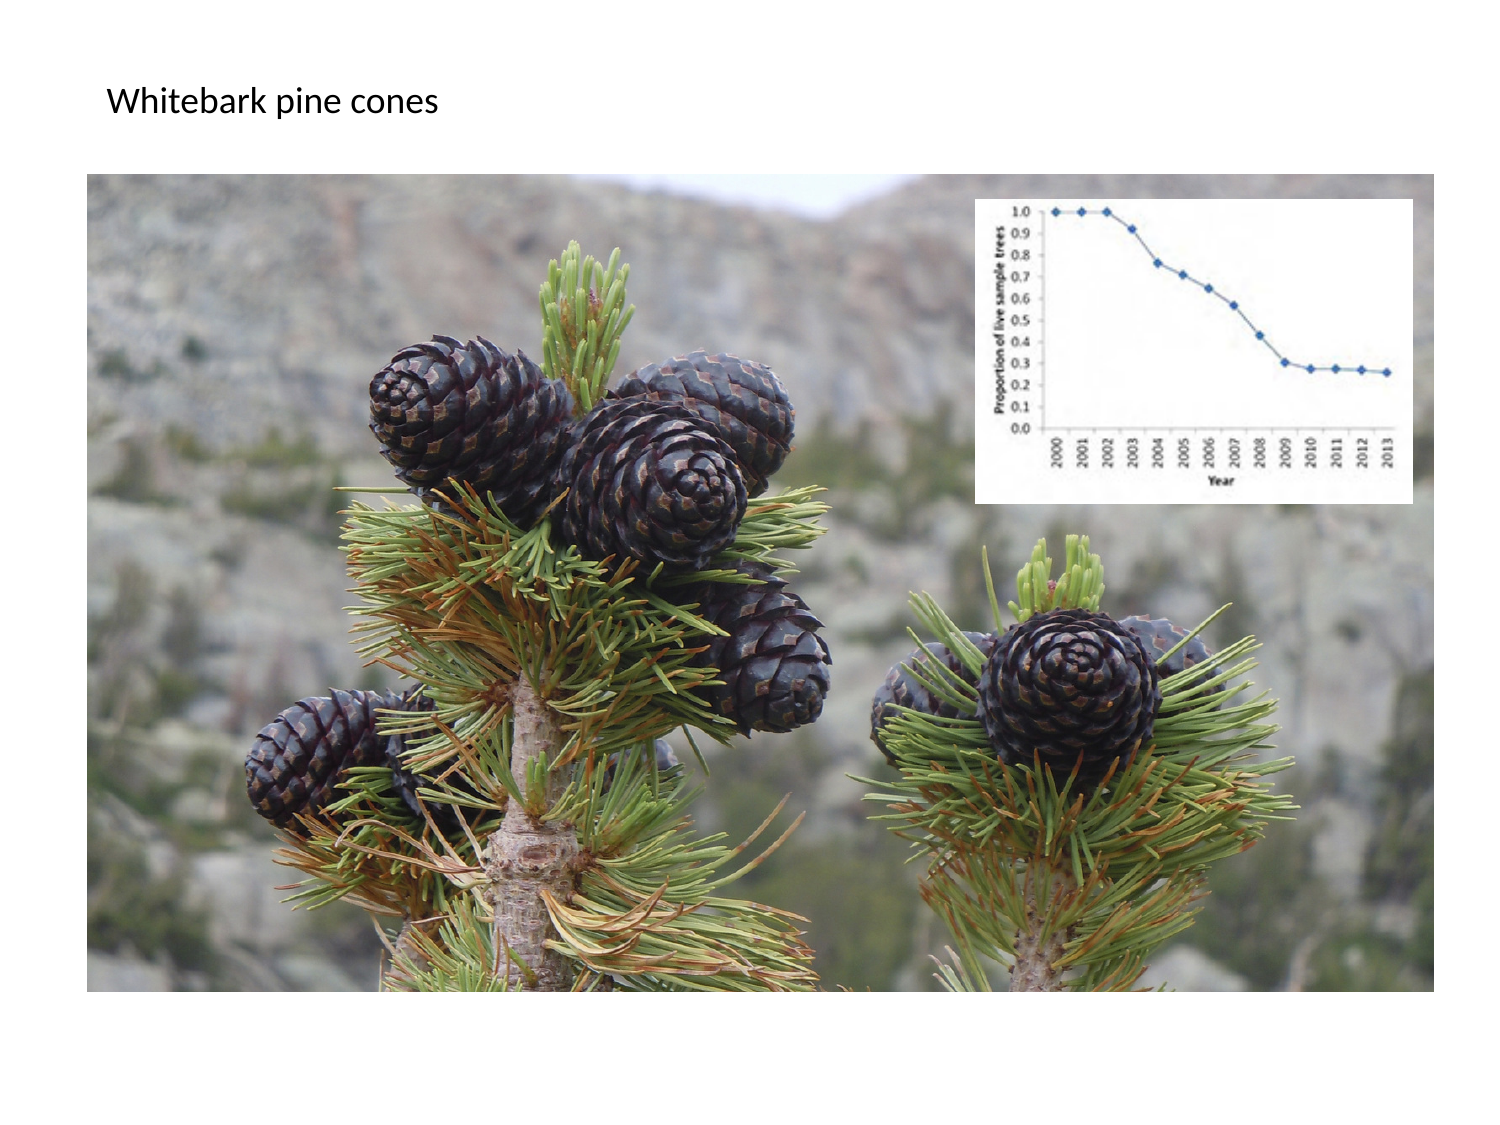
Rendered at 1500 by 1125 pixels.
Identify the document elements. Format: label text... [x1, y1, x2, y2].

picture [87, 174, 1434, 992]
text_box Whitebark pine cones [91, 69, 455, 129]
